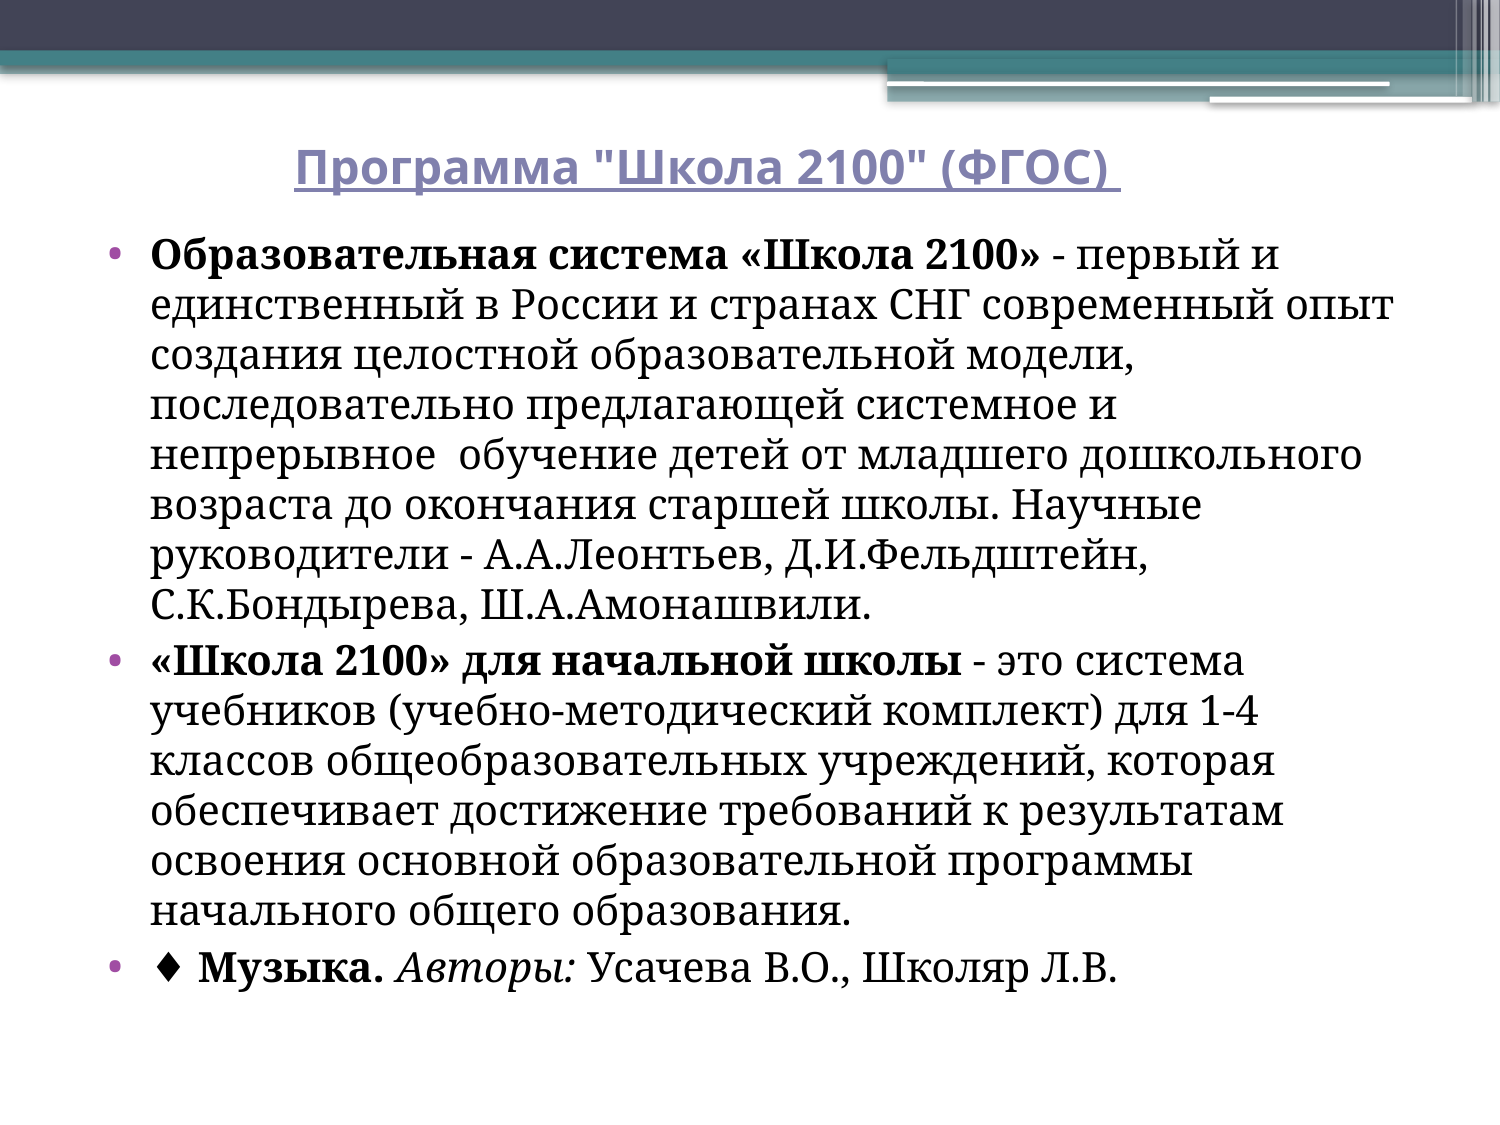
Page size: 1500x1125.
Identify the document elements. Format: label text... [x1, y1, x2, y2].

title Программа "Школа 2100" (ФГОС) [0, 128, 1350, 285]
list Образовательная система «Школа 2100» - первый и единственный в России и странах СНГ современный опыт создания целостной образовательной модели, последовательно предлагающей системное и непрерывное обучение детей от младшего дошкольного возраста до окончания старшей школы. Научные руководители - А.А.Леонтьев, Д.И.Фельдштейн, С.К.Бондырева, Ш.А.Амонашвили. «Школа 2100» для начальной школы - это система учебников (учебно-методический комплект) для 1-4 классов общеобразовательных учреждений, которая обеспечивает достижение требований к результатам освоения основной образовательной программы начального общего образования. ♦ Музыка. Авторы: Усачева В.О., Школяр Л.В. [75, 164, 1425, 1059]
